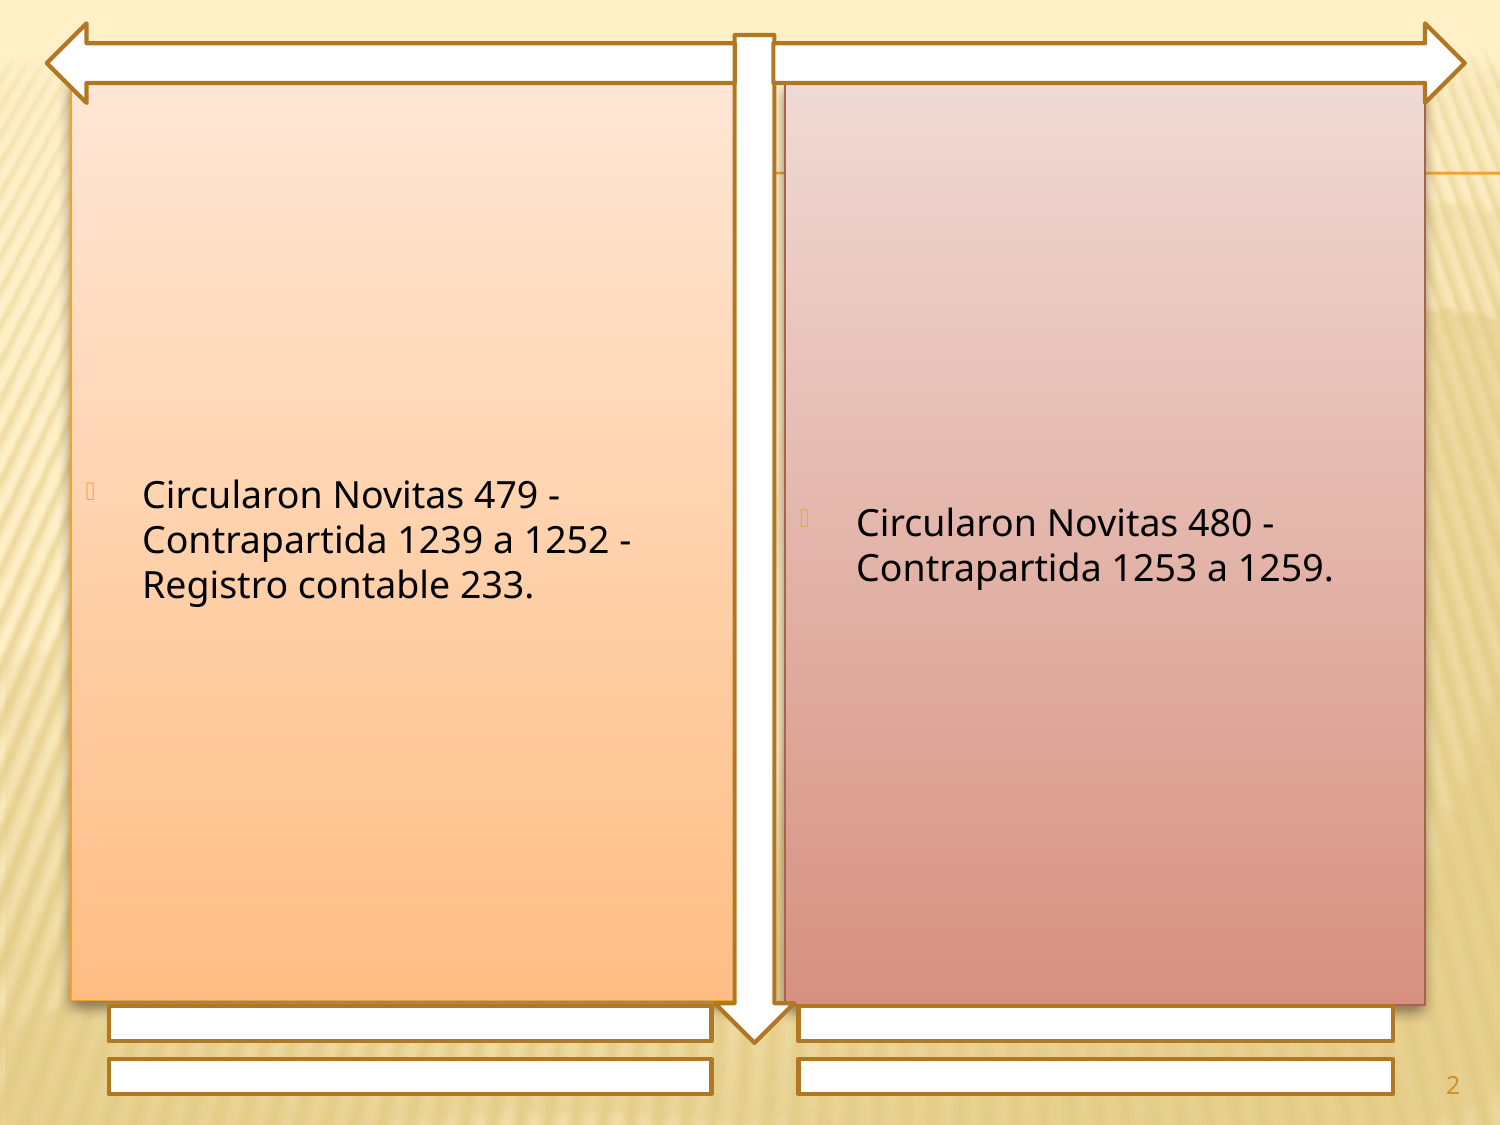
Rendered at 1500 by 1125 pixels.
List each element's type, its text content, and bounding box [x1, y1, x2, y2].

list Circularon Novitas 480 - Contrapartida 1253 a 1259. [784, 86, 1426, 1006]
text_box [771, 21, 1467, 105]
text_box [712, 32, 797, 1046]
text_box [796, 1057, 1395, 1096]
text_box [44, 21, 737, 105]
text_box [796, 1004, 1395, 1043]
list Circularon Novitas 479 - Contrapartida 1239 a 1252 - Registro contable 233. [70, 86, 732, 1001]
text_box [107, 1004, 714, 1043]
text_box [107, 1057, 714, 1096]
slide_number 2 [1350, 1062, 1475, 1103]
